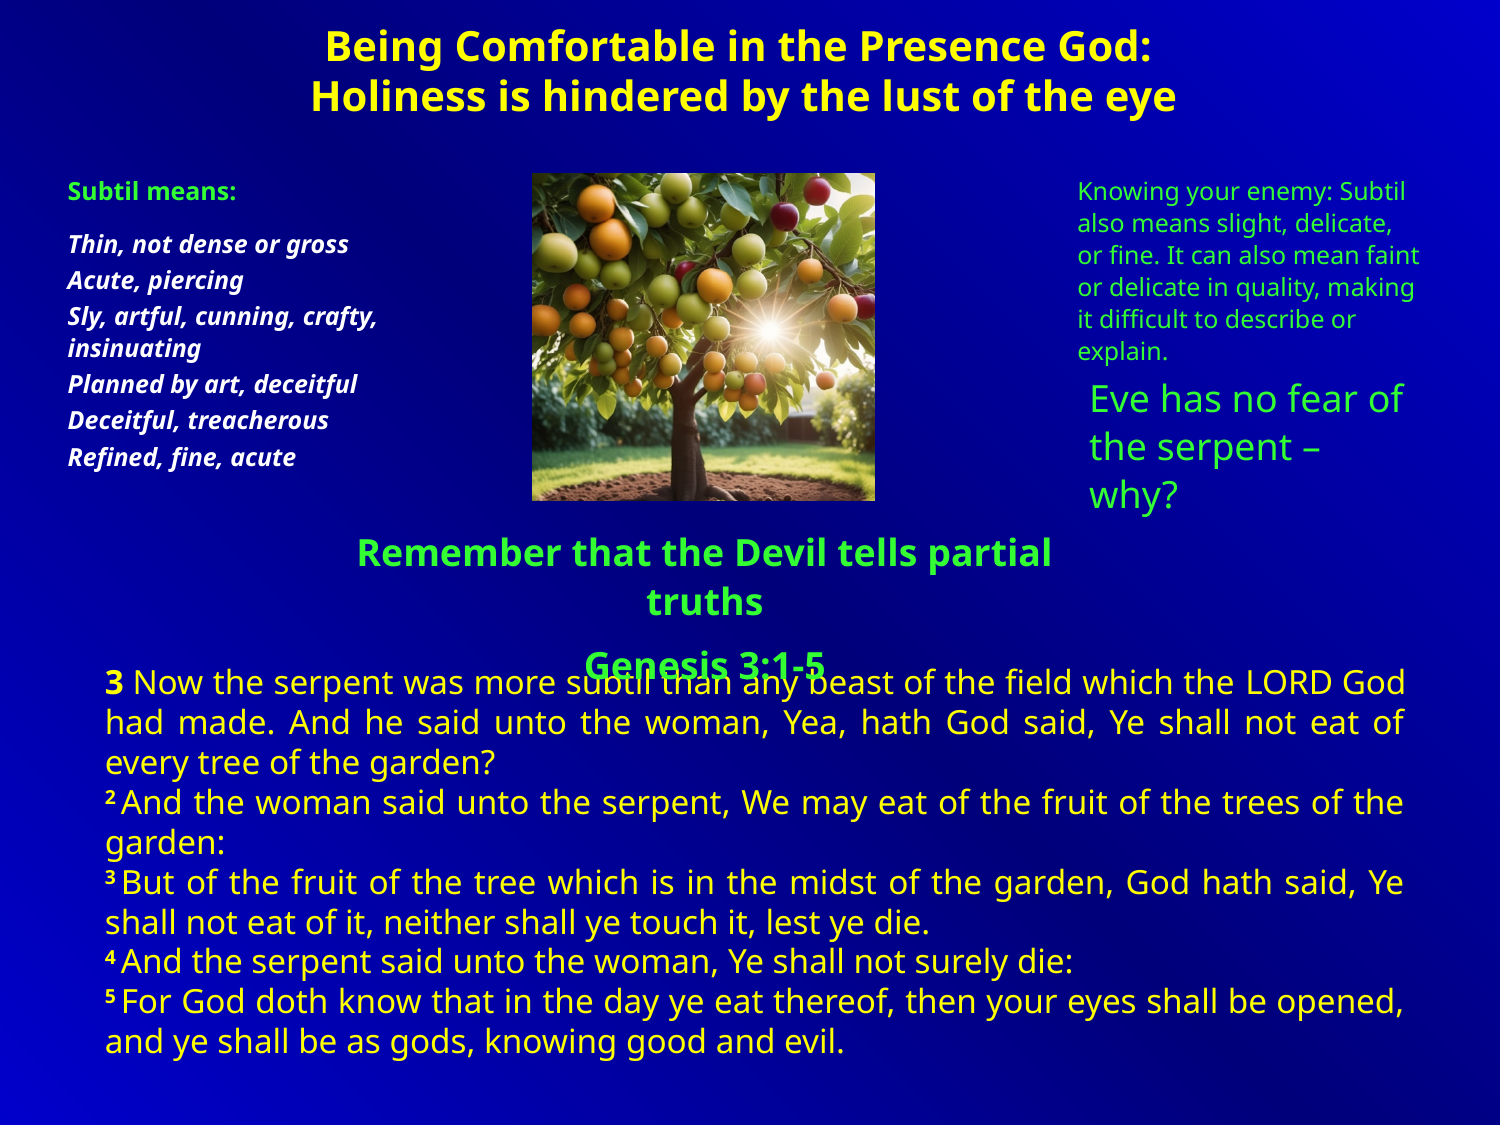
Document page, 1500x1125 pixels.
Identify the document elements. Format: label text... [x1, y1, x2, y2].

text_box Being Comfortable in the Presence God: Holiness is hindered by the lust of the eye [249, 12, 1238, 128]
text_box Eve has no fear of the serpent – why? [1074, 364, 1425, 524]
text_box Knowing your enemy: Subtil also means slight, delicate, or fine. It can also mean faint or delicate in quality, making it difficult to describe or explain. [1062, 166, 1437, 374]
text_box Remember that the Devil tells partial truths Genesis 3:1-5 [299, 518, 1111, 695]
text_box Subtil means: Thin, not dense or gross Acute, piercing Sly, artful, cunning, crafty, insinuating Planned by art, deceitful Deceitful, treacherous Refined, fine, acute [52, 165, 398, 479]
text_box 3 Now the serpent was more subtil than any beast of the field which the Lord God had made. And he said unto the woman, Yea, hath God said, Ye shall not eat of every tree of the garden? 2 And the woman said unto the serpent, We may eat of the fruit of the trees of the garden: 3 But of the fruit of the tree which is in the midst of the garden, God hath said, Ye shall not eat of it, neither shall ye touch it, lest ye die. 4 And the serpent said unto the woman, Ye shall not surely die: 5 For God doth know that in the day ye eat thereof, then your eyes shall be opened, and ye shall be as gods, knowing good and evil. [52, 653, 1422, 1068]
picture [531, 173, 876, 502]
